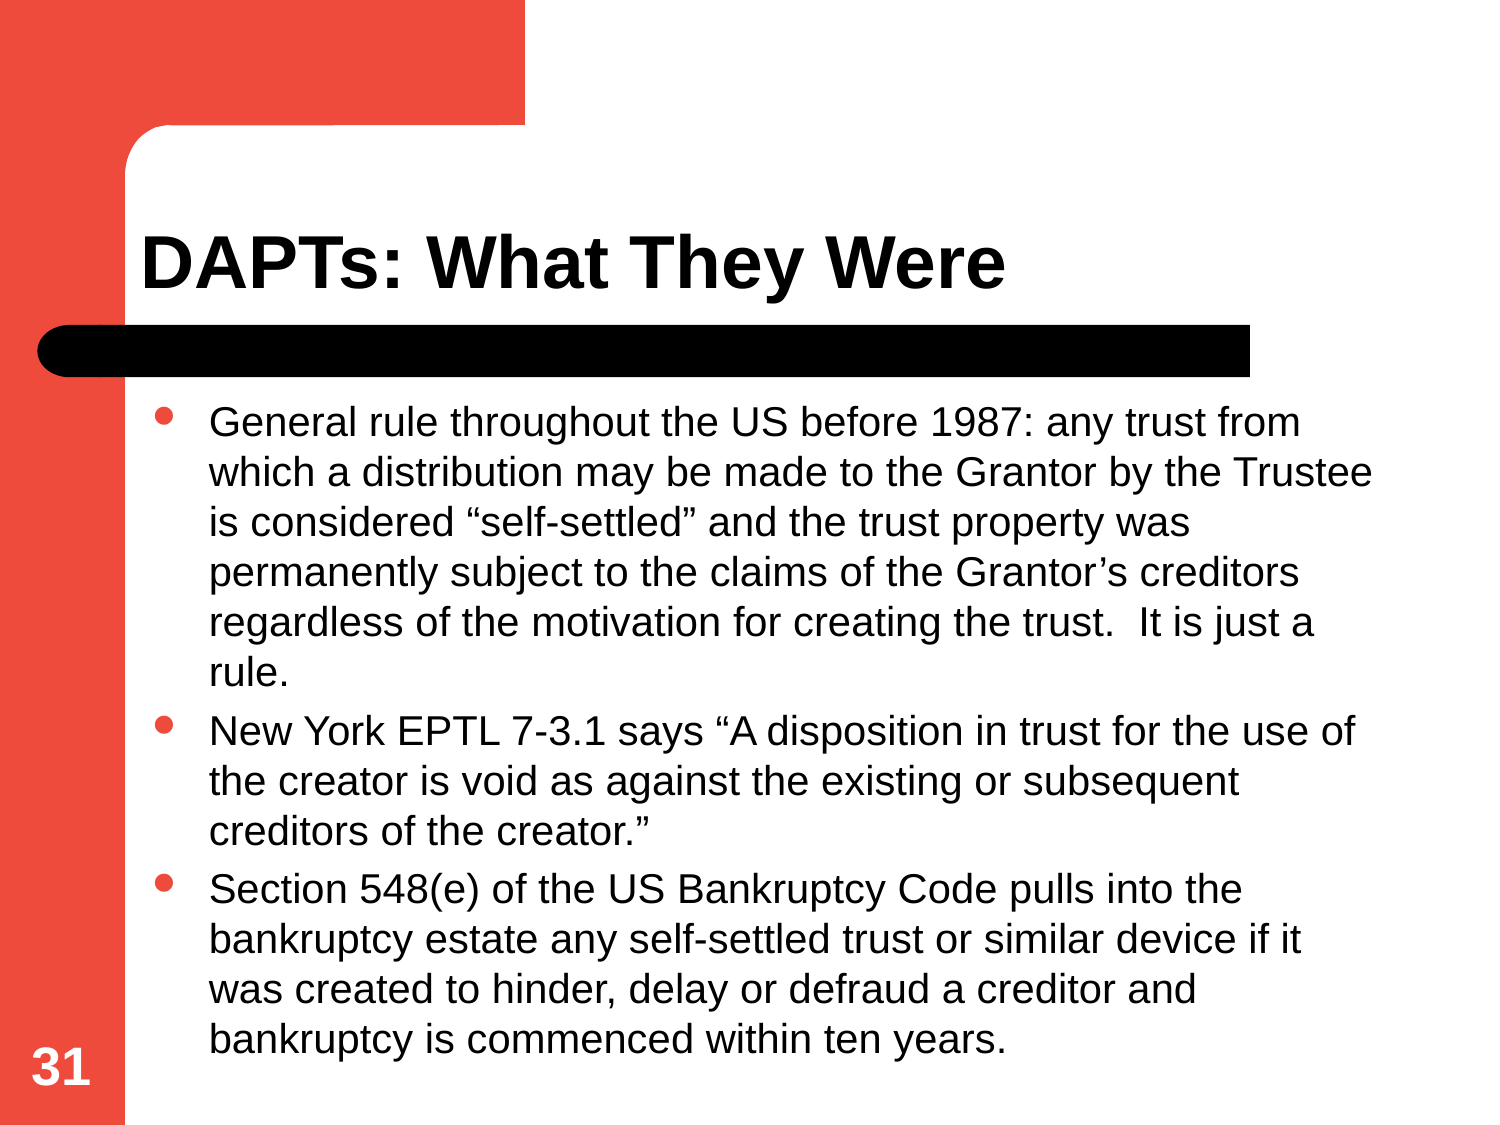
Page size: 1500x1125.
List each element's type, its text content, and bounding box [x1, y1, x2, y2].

list General rule throughout the US before 1987: any trust from which a distribution may be made to the Grantor by the Trustee is considered “self-settled” and the trust property was permanently subject to the claims of the Grantor’s creditors regardless of the motivation for creating the trust. It is just a rule. New York EPTL 7-3.1 says “A disposition in trust for the use of the creator is void as against the existing or subsequent creditors of the creator.” Section 548(e) of the US Bankruptcy Code pulls into the bankruptcy estate any self-settled trust or similar device if it was created to hinder, delay or defraud a creditor and bankruptcy is commenced within ten years. [137, 387, 1400, 1105]
title DAPTs: What They Were [125, 125, 1425, 313]
slide_number 31 [13, 1023, 111, 1105]
